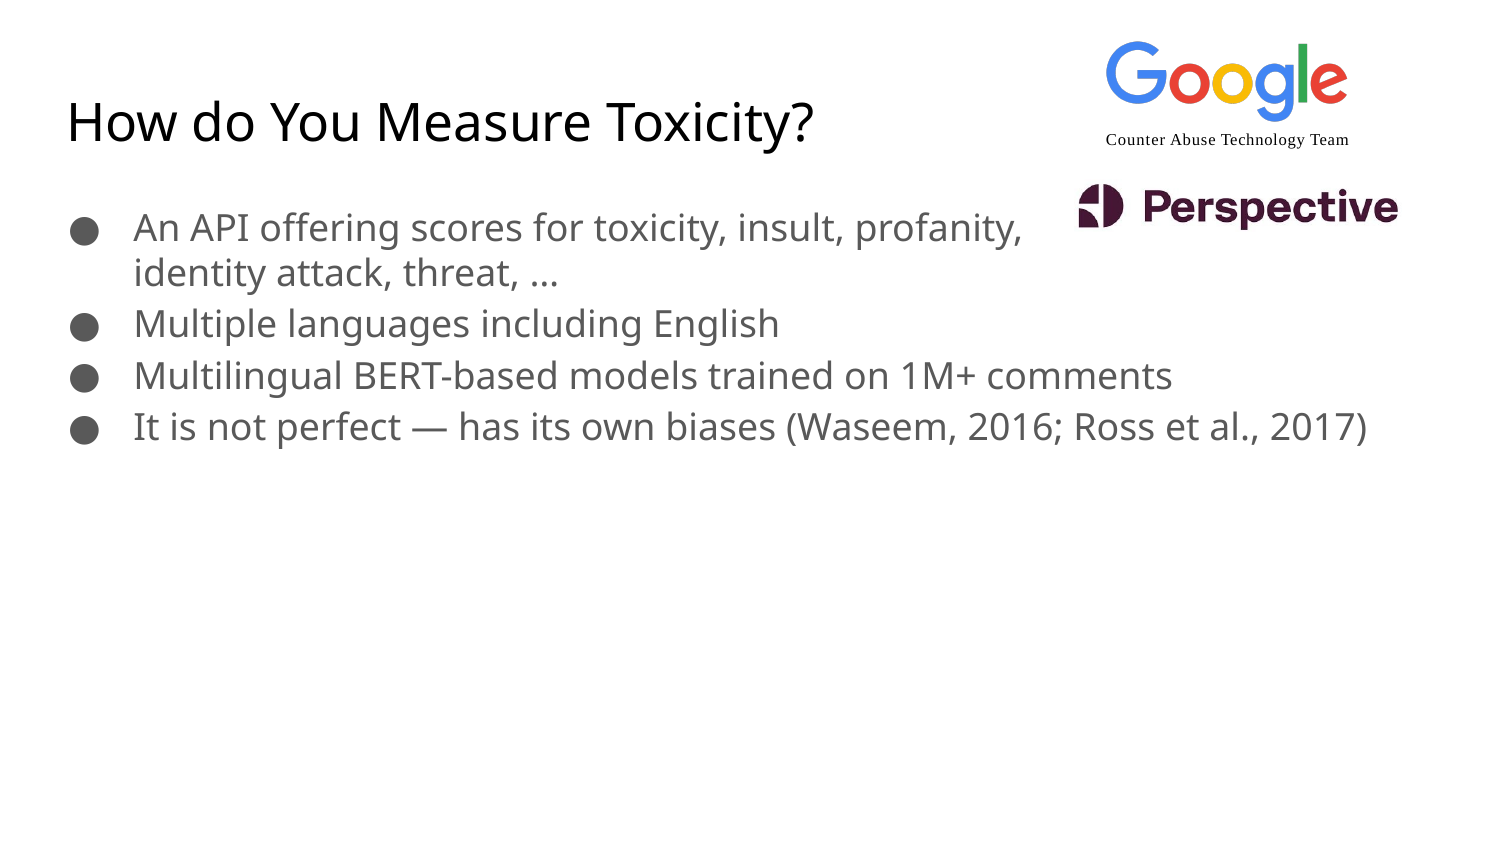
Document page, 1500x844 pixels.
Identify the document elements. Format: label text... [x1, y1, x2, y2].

title How do You Measure Toxicity? [51, 72, 1449, 167]
list An API oﬀering scores for toxicity, insult, profanity, identity attack, threat, … Multiple languages including English Multilingual BERT-based models trained on 1M+ comments It is not perfect — has its own biases (Waseem, 2016; Ross et al., 2017) [51, 189, 1449, 750]
text_box Counter Abuse Technology Team [1103, 128, 1352, 149]
picture [1074, 179, 1402, 233]
picture [1106, 41, 1349, 124]
